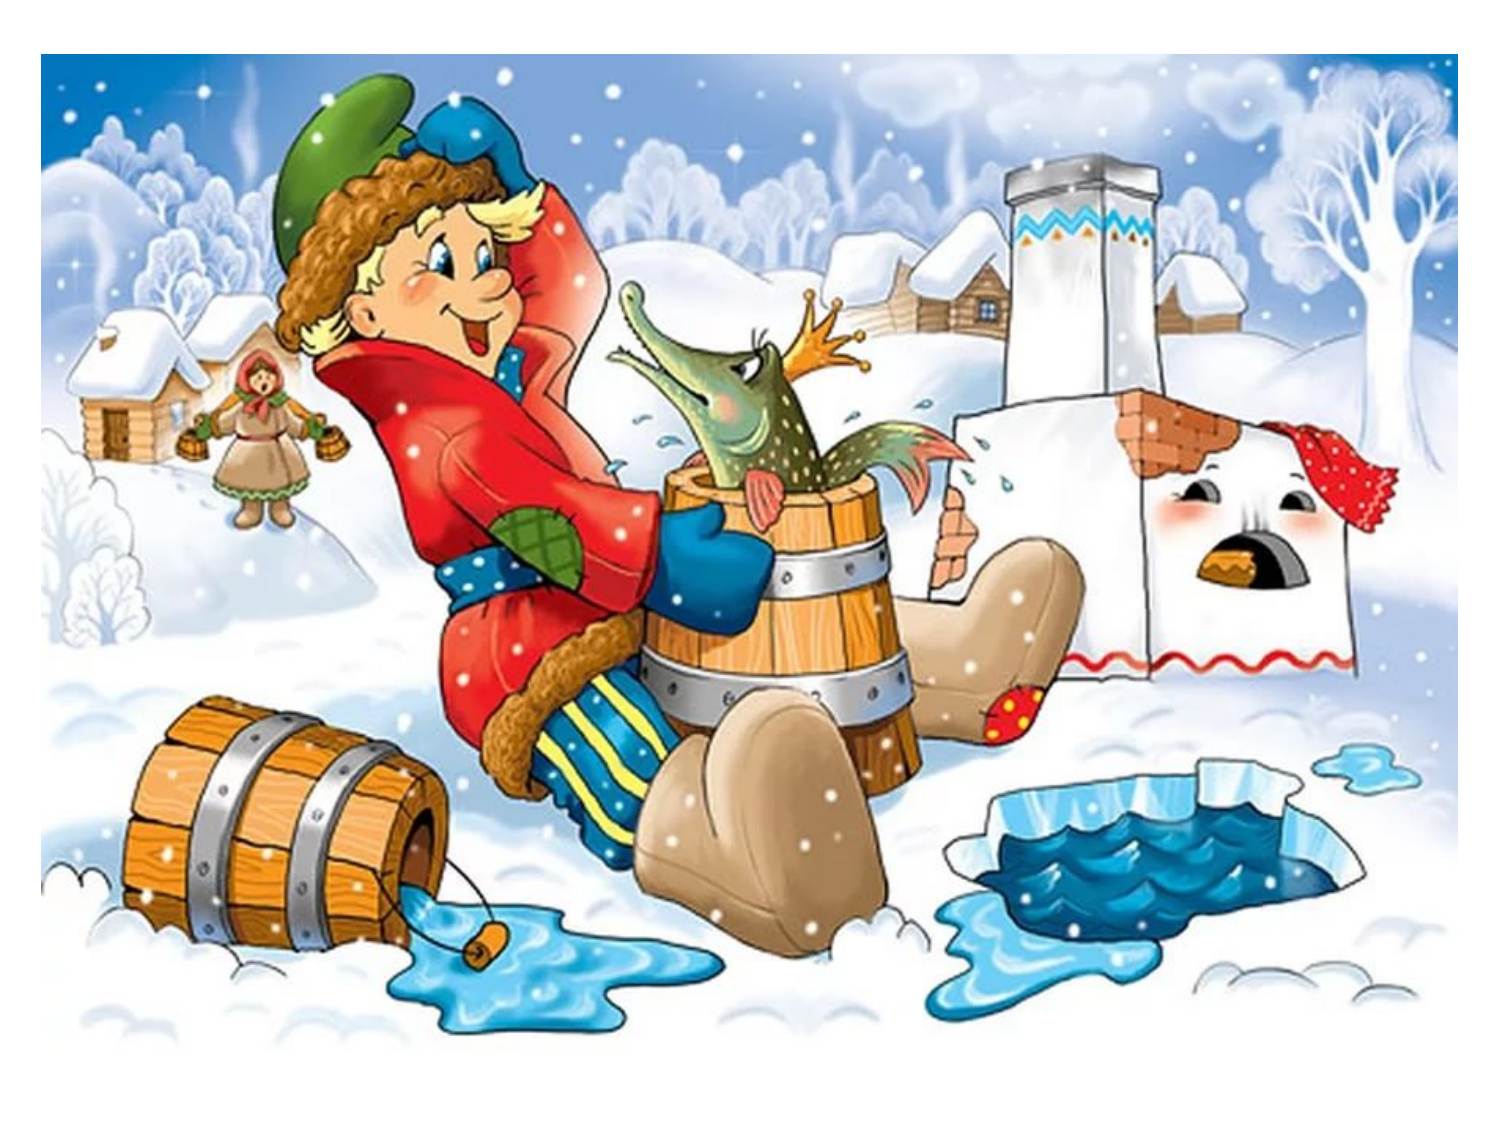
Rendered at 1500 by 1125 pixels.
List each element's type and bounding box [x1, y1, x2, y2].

list [41, 54, 1459, 1055]
